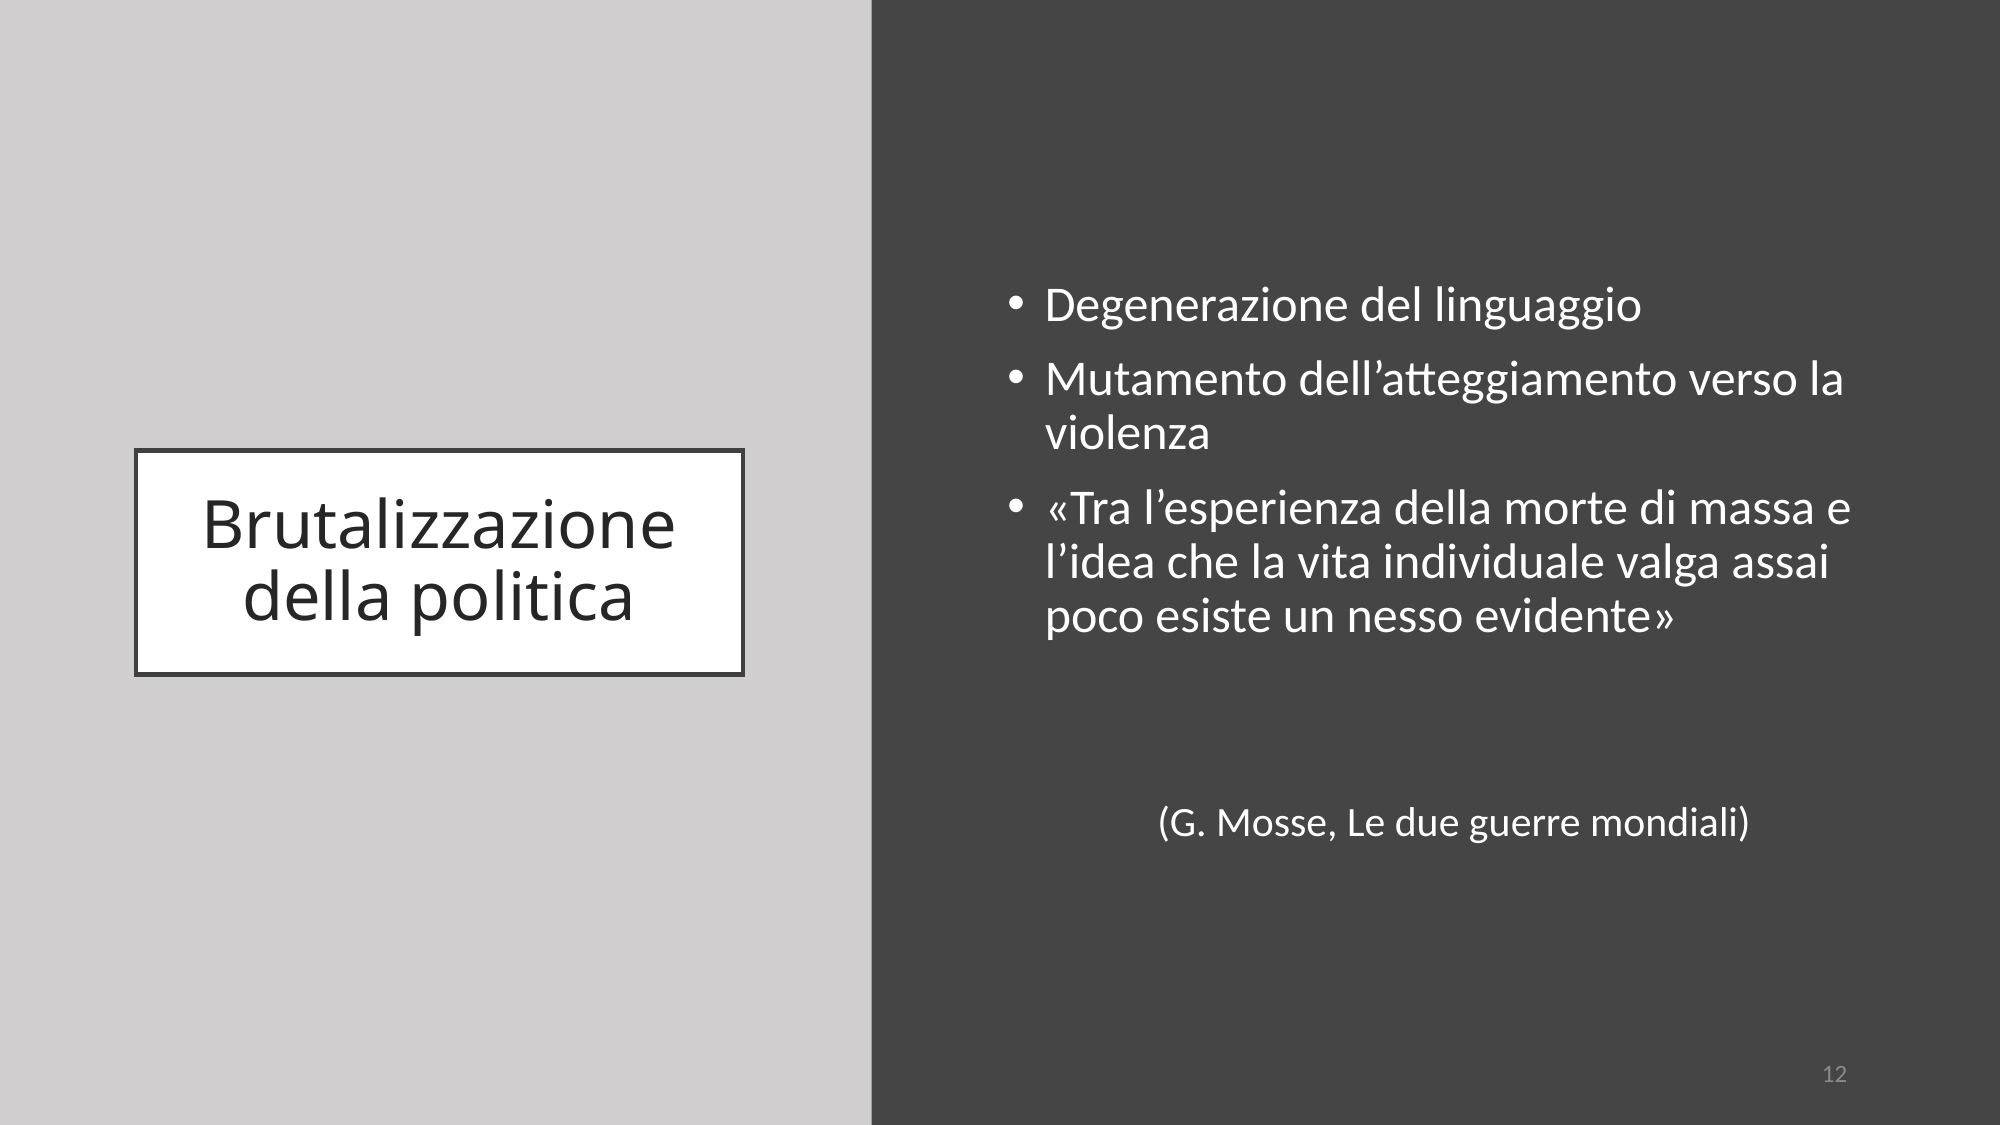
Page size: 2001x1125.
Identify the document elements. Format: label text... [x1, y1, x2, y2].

list Degenerazione del linguaggio Mutamento dell’atteggiamento verso la violenza «Tra l’esperienza della morte di massa e l’idea che la vita individuale valga assai poco esiste un nesso evidente» (G. Mosse, Le due guerre mondiali) [992, 131, 1880, 994]
title Brutalizzazione della politica [136, 450, 743, 675]
slide_number 12 [1412, 1042, 1863, 1103]
text_box [0, 0, 873, 1125]
